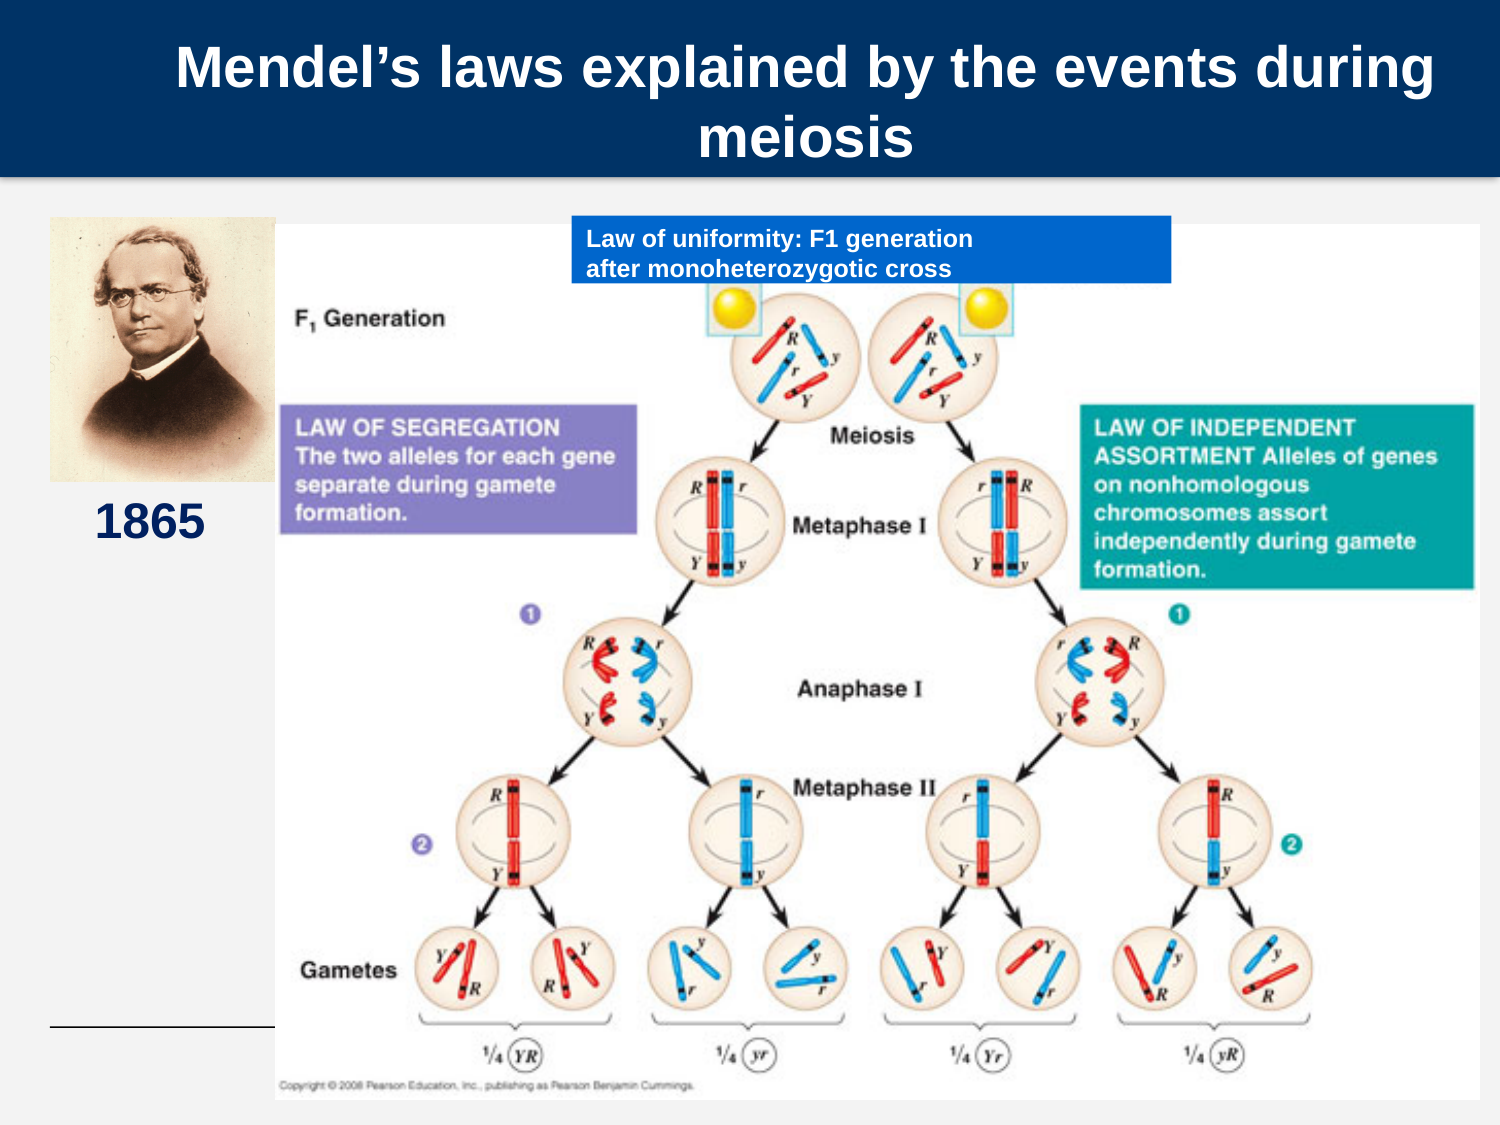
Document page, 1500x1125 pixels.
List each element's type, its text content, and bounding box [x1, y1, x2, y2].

text_box [0, 0, 1500, 178]
picture [0, 178, 1500, 1125]
text_box 1865 [50, 490, 250, 556]
text_box Law of uniformity: F1 generation after monoheterozygotic cross [571, 215, 1172, 223]
text_box Mendel’s laws explained by the events during meiosis [75, 21, 1500, 176]
